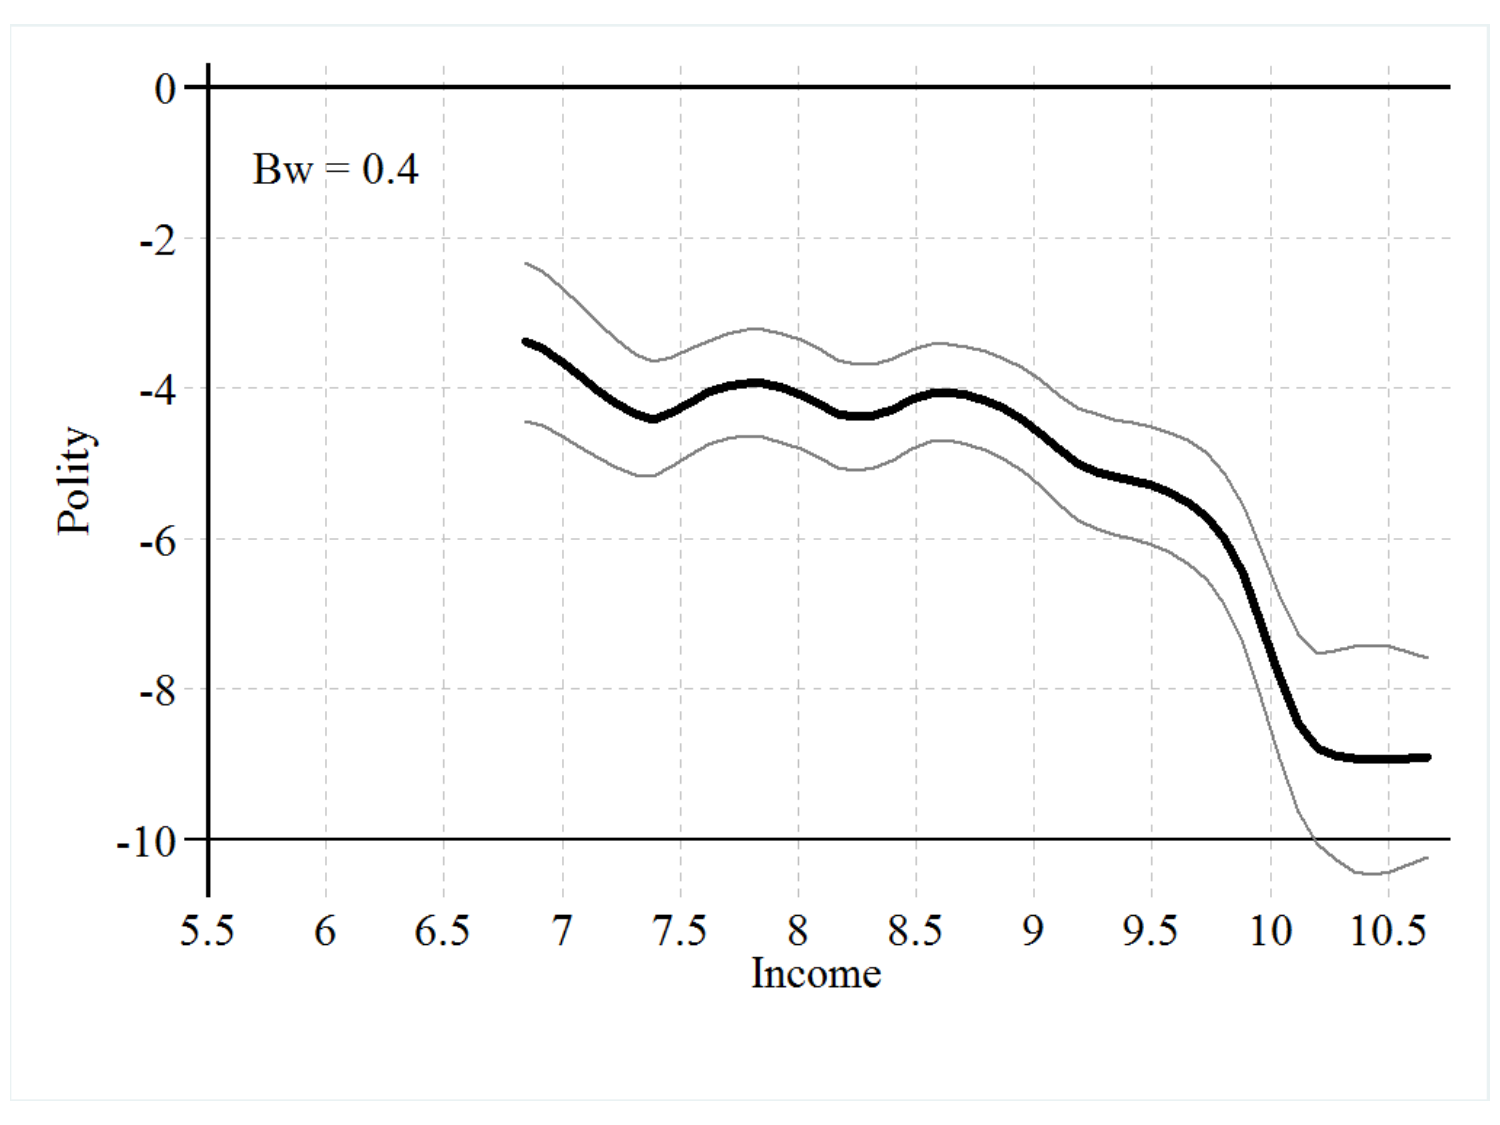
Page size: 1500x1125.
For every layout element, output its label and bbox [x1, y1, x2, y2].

list [10, 24, 1490, 1101]
